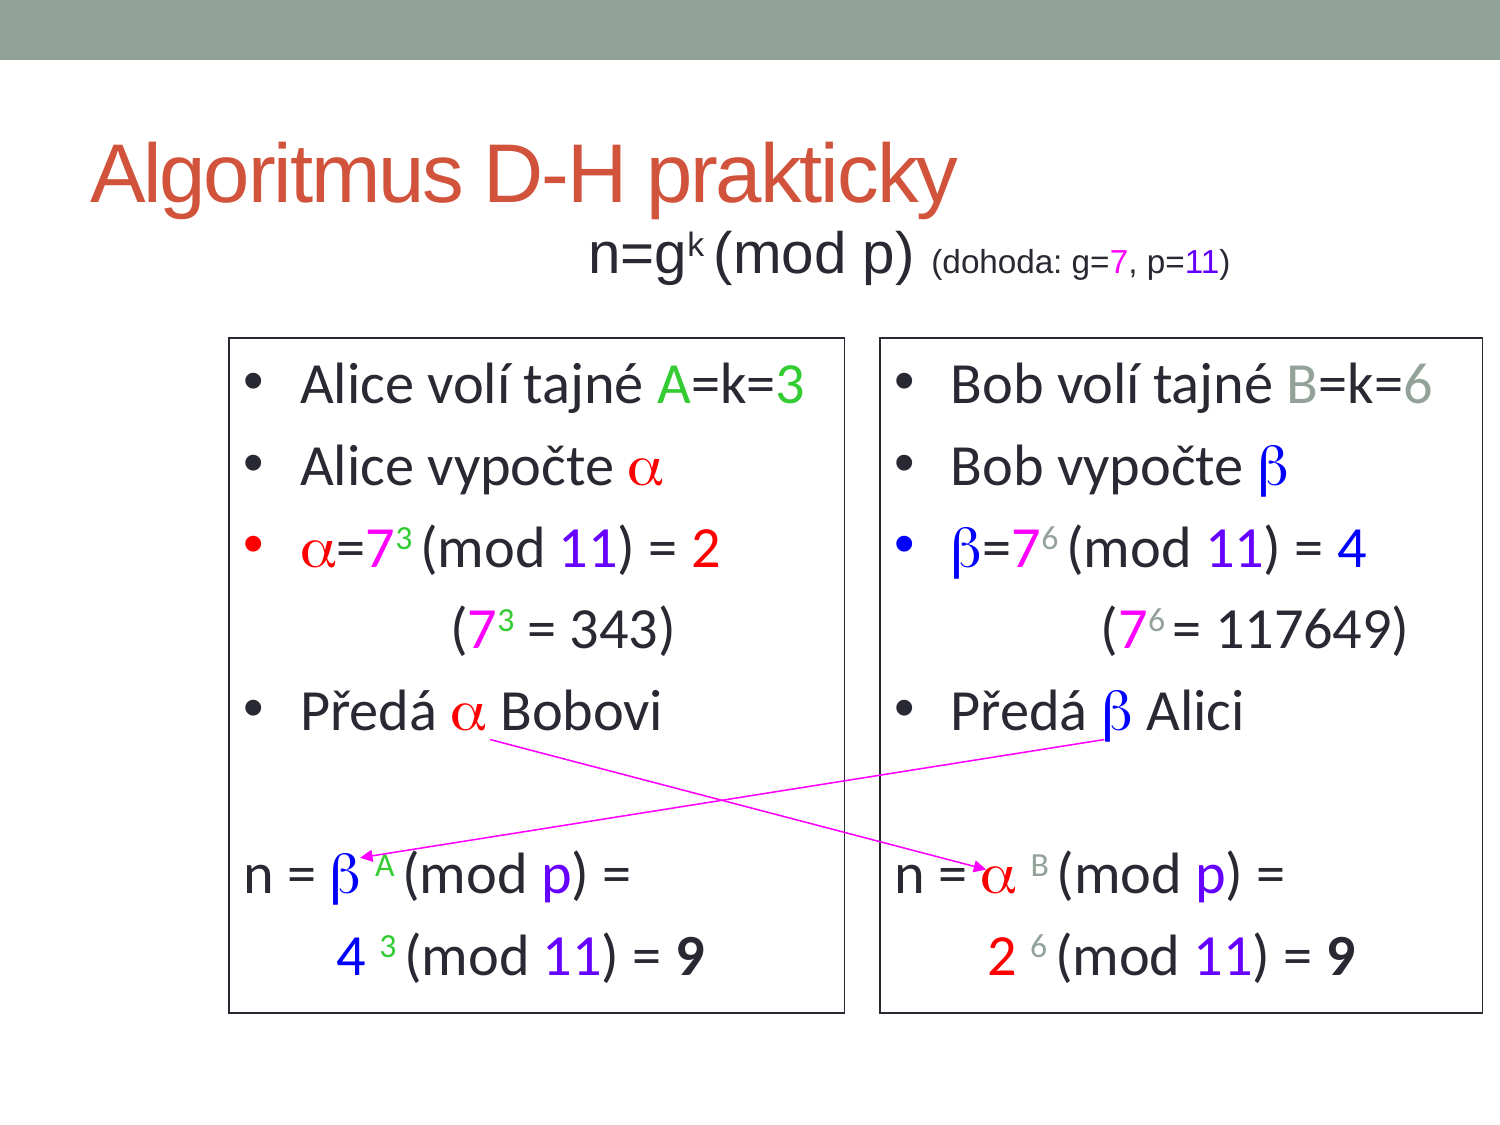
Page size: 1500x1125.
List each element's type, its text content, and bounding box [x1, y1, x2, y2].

text_box Alice volí tajné A=k=3 Alice vypočte  =73 (mod 11) = 2 (73 = 343) Předá  Bobovi n =  A (mod p) = 4 3 (mod 11) = 9 [229, 337, 845, 1013]
text_box [360, 849, 374, 861]
text_box [490, 739, 987, 873]
list n=gk (mod p) (dohoda: g=7, p=11) [359, 207, 1459, 332]
title Algoritmus D-H prakticky [75, 87, 1425, 250]
text_box Bob volí tajné B=k=6 Bob vypočte  =76 (mod 11) = 4 (76 = 117649) Předá  Alici n =  B (mod p) = 2 6 (mod 11) = 9 [879, 337, 1483, 1013]
